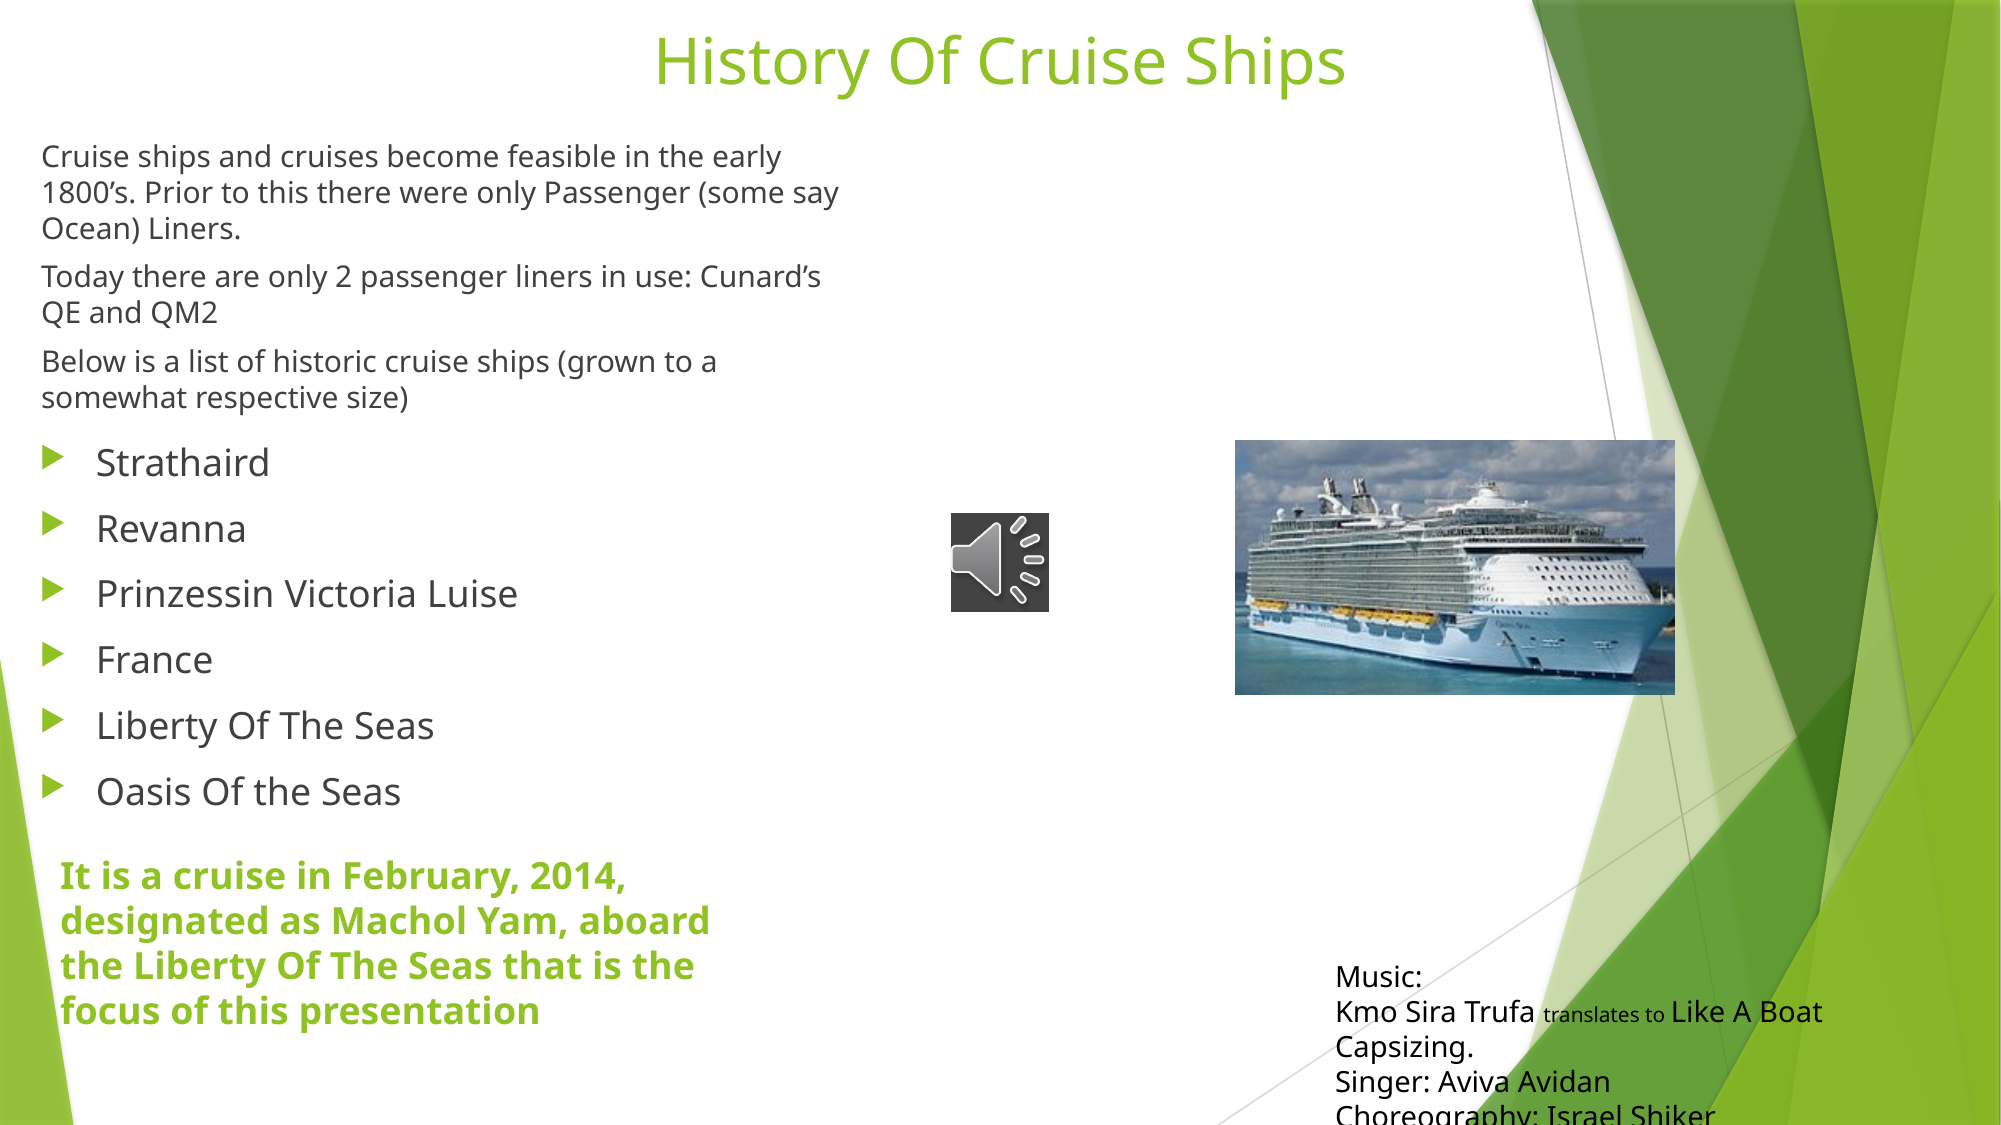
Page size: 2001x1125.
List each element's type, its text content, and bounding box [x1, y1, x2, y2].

text_box It is a cruise in February, 2014, designated as Machol Yam, aboard the Liberty Of The Seas that is the focus of this presentation [45, 844, 742, 1039]
title History Of Cruise Ships [137, 12, 1863, 106]
picture [1235, 439, 1676, 696]
picture [949, 511, 1051, 613]
list Cruise ships and cruises become feasible in the early 1800’s. Prior to this there were only Passenger (some say Ocean) Liners. Today there are only 2 passenger liners in use: Cunard’s QE and QM2 Below is a list of historic cruise ships (grown to a somewhat respective size) [26, 129, 873, 422]
list Strathaird Revanna Prinzessin Victoria Luise France Liberty Of The Seas Oasis Of the Seas [24, 431, 871, 845]
text_box Music: Kmo Sira Trufa translates to Like A Boat Capsizing. Singer: Aviva Avidan Choreography: Israel Shiker [1320, 951, 1982, 1125]
